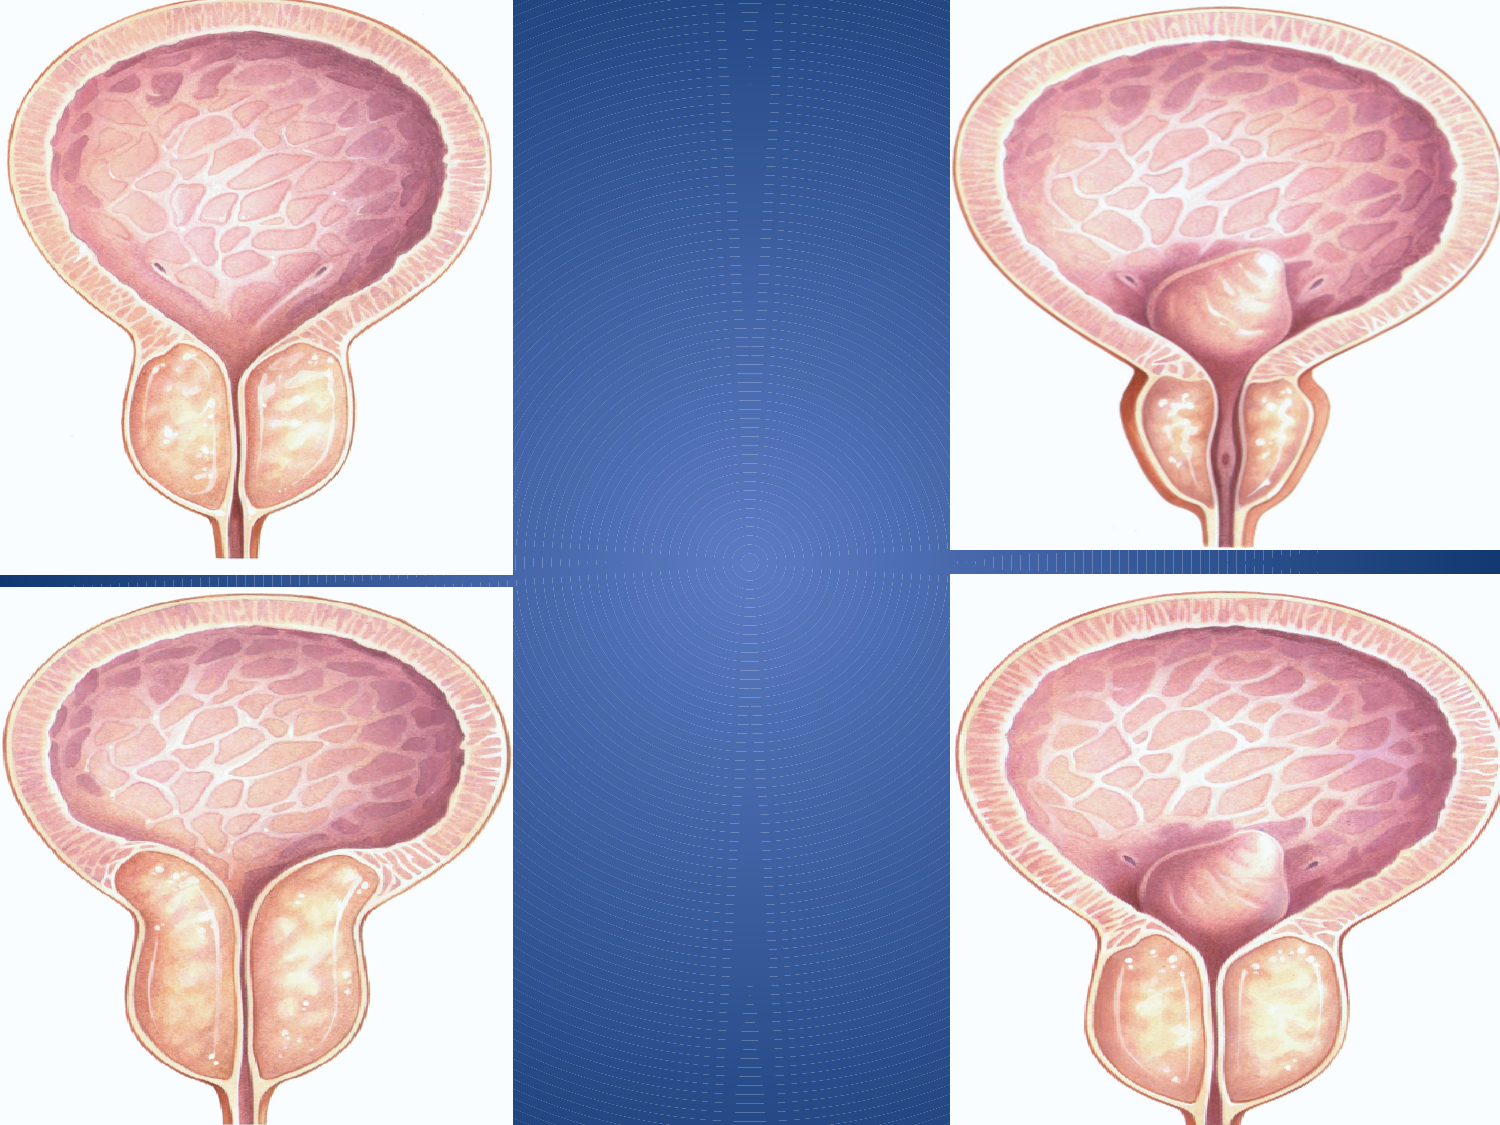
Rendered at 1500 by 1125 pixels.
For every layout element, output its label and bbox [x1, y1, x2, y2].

picture [0, 587, 513, 1125]
picture [949, 0, 1500, 551]
picture [0, 0, 513, 576]
picture [949, 574, 1500, 1125]
